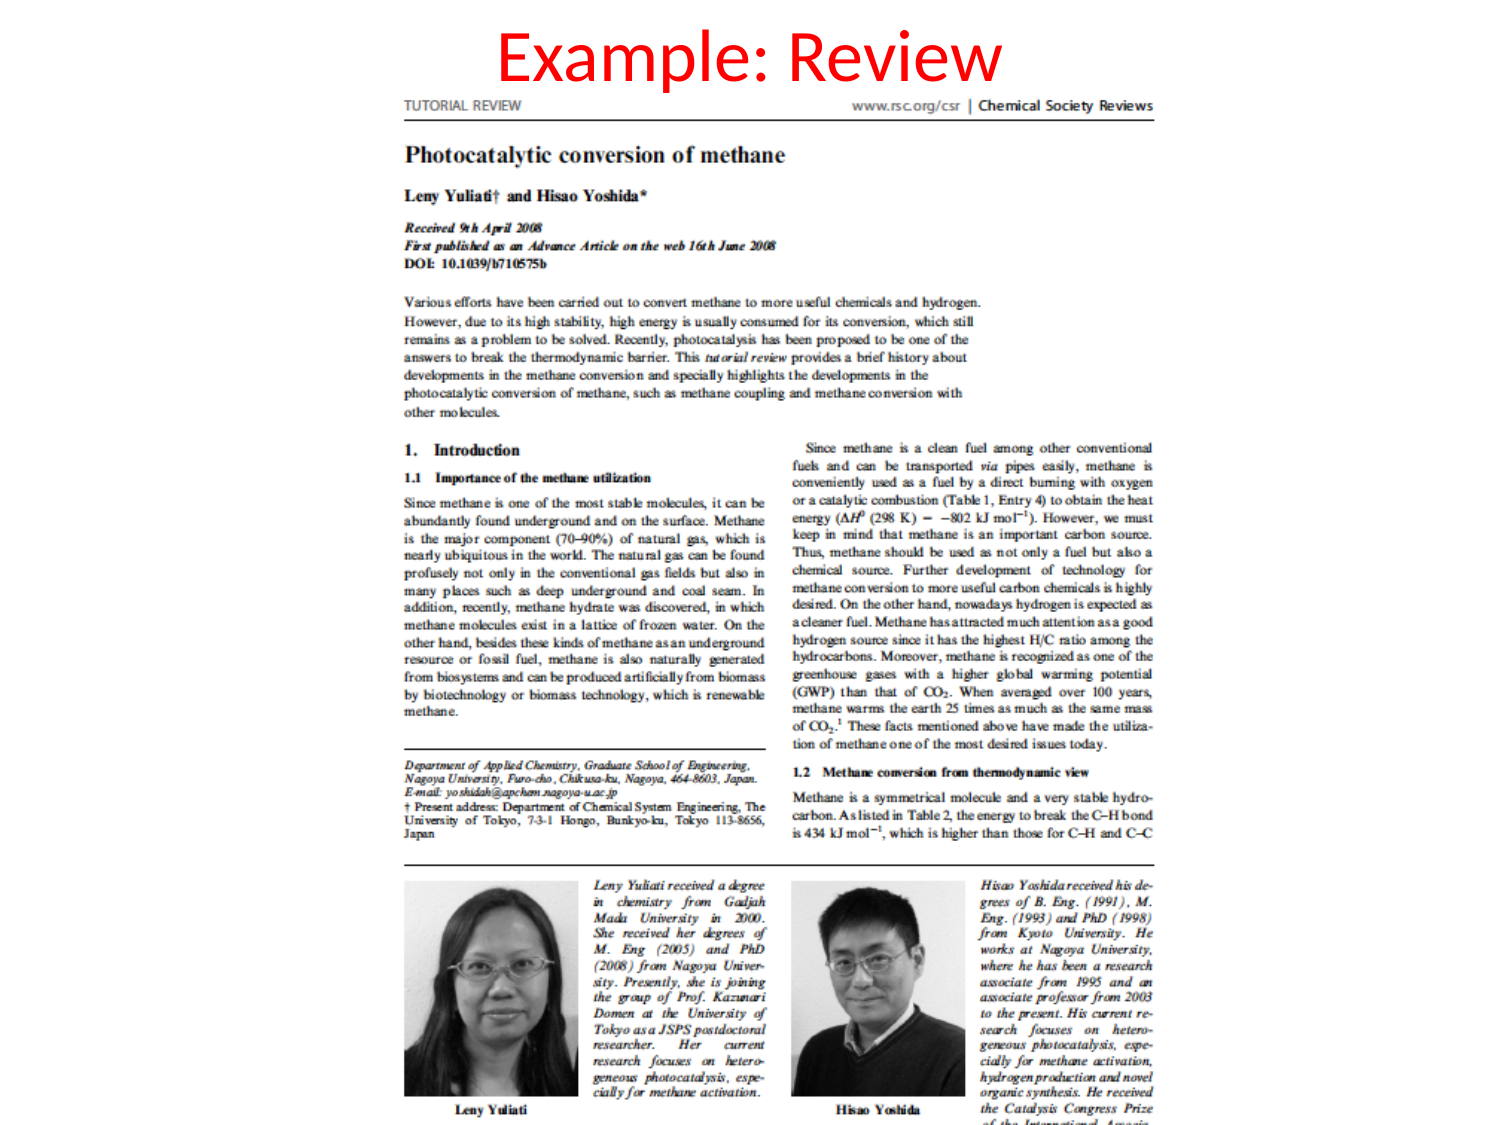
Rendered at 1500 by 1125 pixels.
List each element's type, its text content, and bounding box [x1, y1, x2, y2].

title Example: Review [75, 0, 1425, 105]
picture [391, 90, 1162, 1125]
